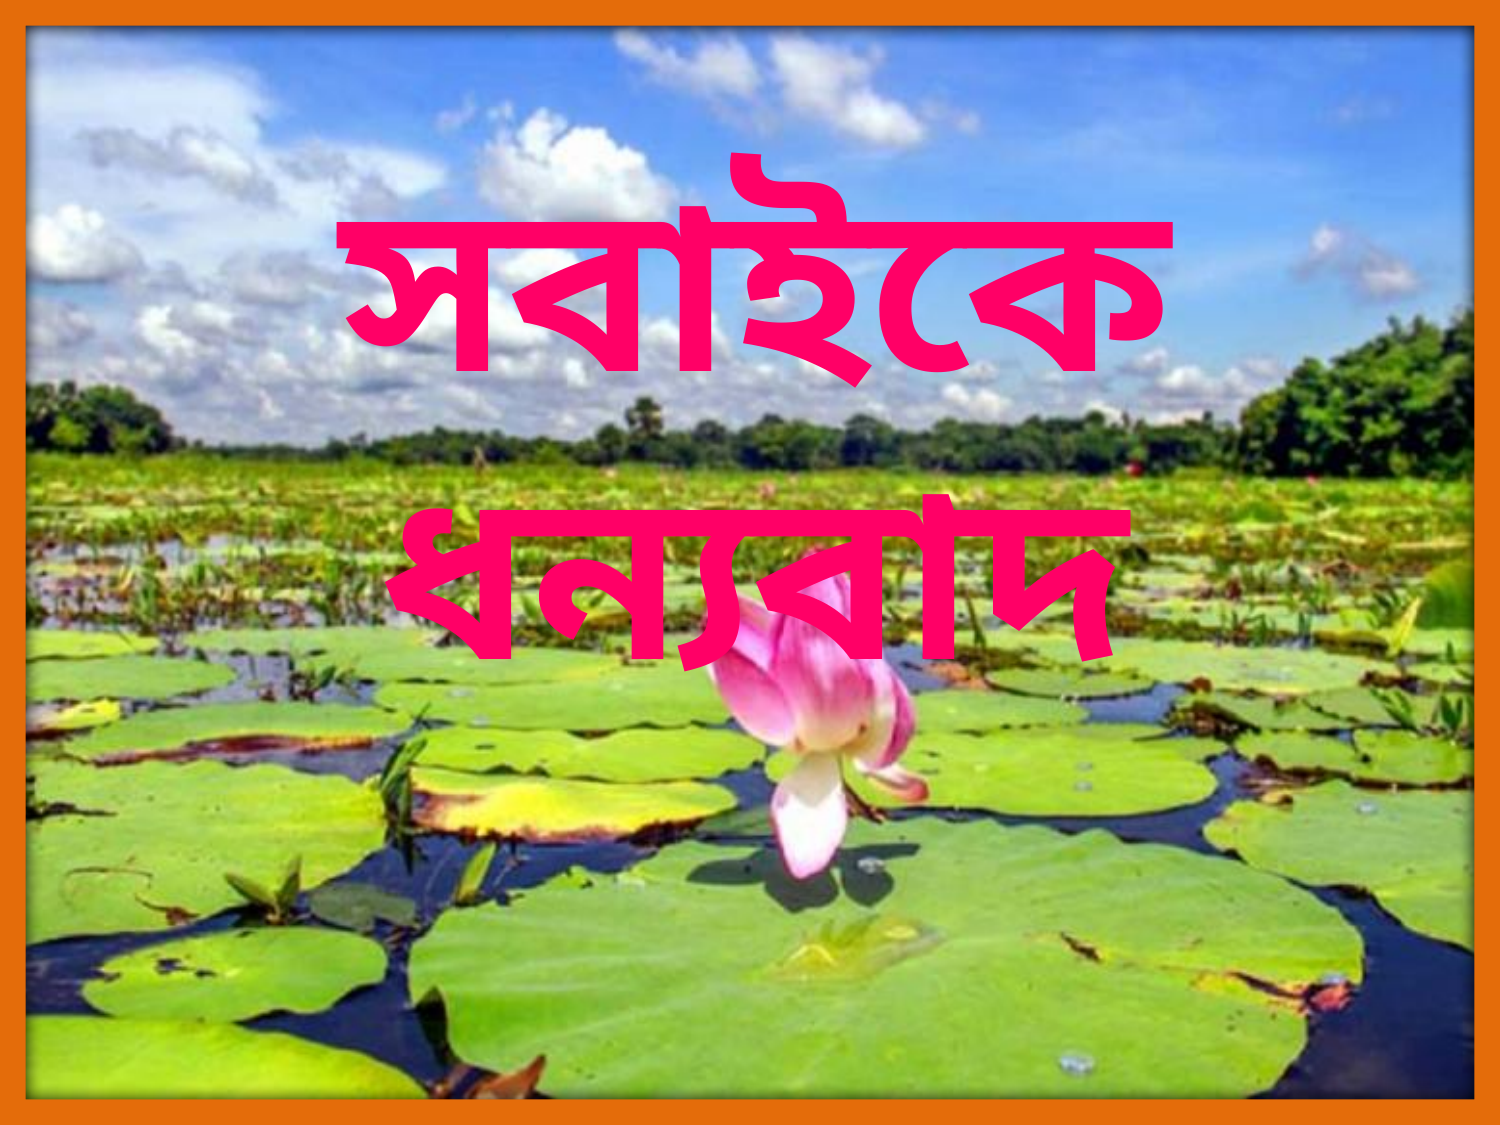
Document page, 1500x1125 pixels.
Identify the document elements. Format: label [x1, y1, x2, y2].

text_box [0, 0, 1500, 1125]
picture [12, 9, 1498, 1101]
